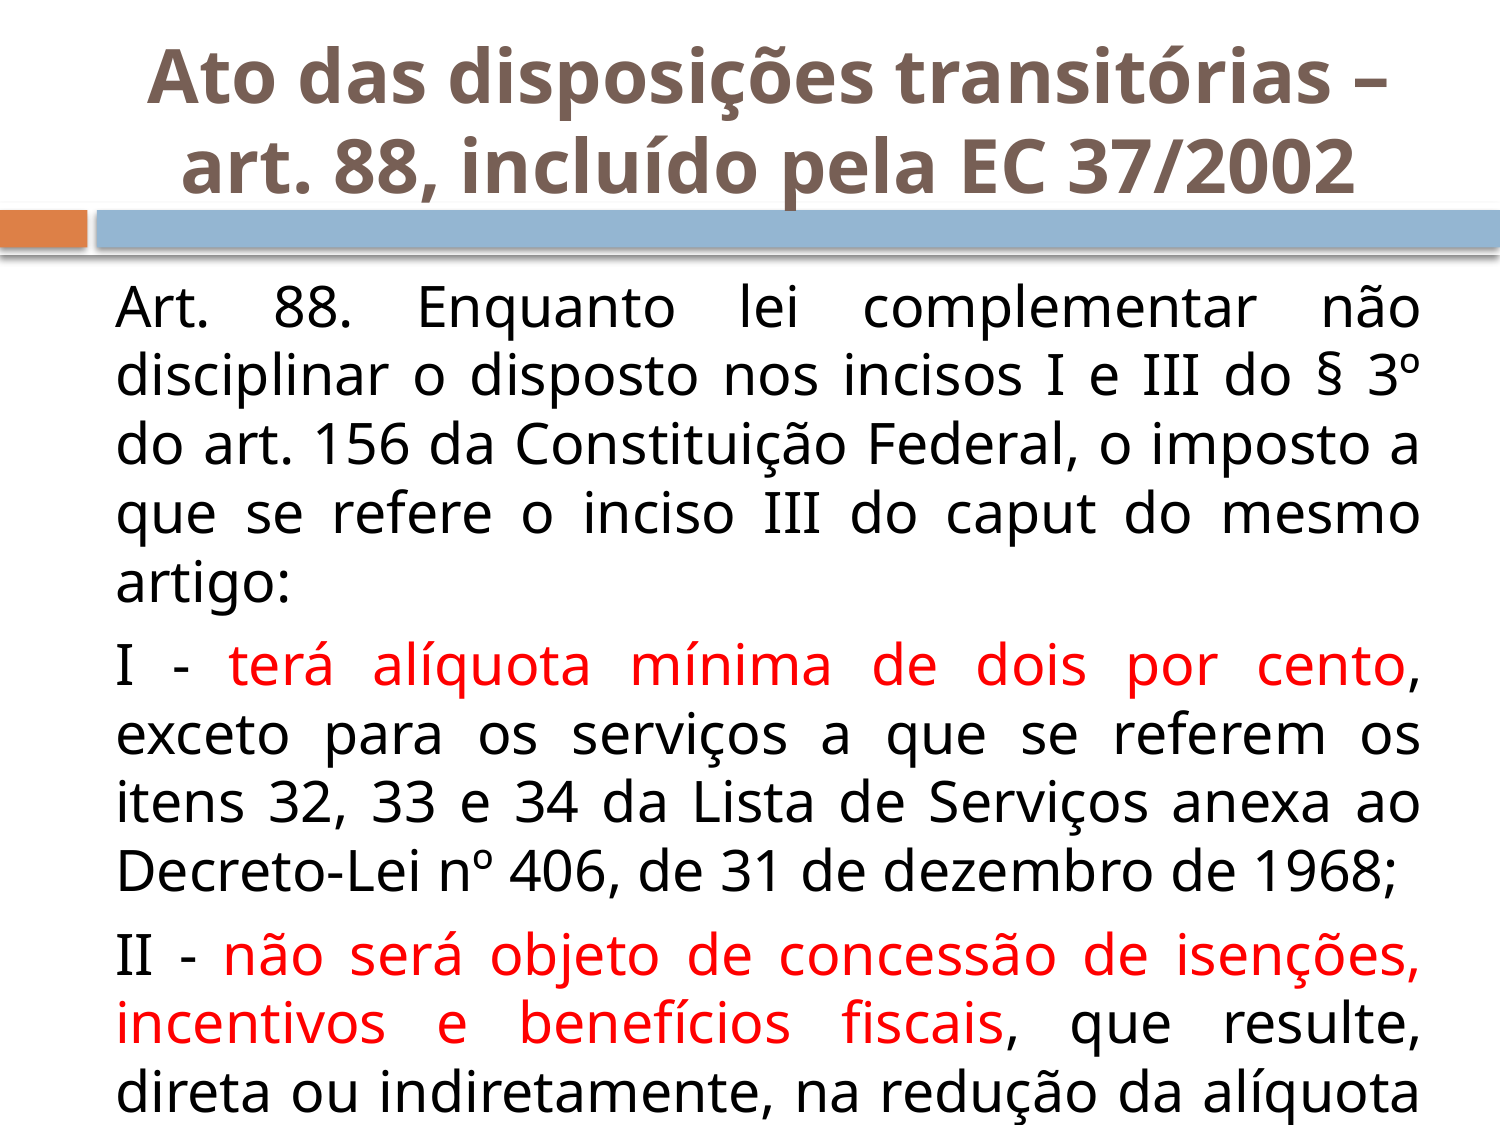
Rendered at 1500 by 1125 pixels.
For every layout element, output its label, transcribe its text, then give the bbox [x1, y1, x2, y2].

list Art. 88. Enquanto lei complementar não disciplinar o disposto nos incisos I e III do § 3º do art. 156 da Constituição Federal, o imposto a que se refere o inciso III do caput do mesmo artigo: I - terá alíquota mínima de dois por cento, exceto para os serviços a que se referem os itens 32, 33 e 34 da Lista de Serviços anexa ao Decreto-Lei nº 406, de 31 de dezembro de 1968; II - não será objeto de concessão de isenções, incentivos e benefícios fiscais, que resulte, direta ou indiretamente, na redução da alíquota mínima estabelecida no inciso I. [100, 262, 1438, 1000]
title Ato das disposições transitórias – art. 88, incluído pela EC 37/2002 [100, 37, 1438, 200]
